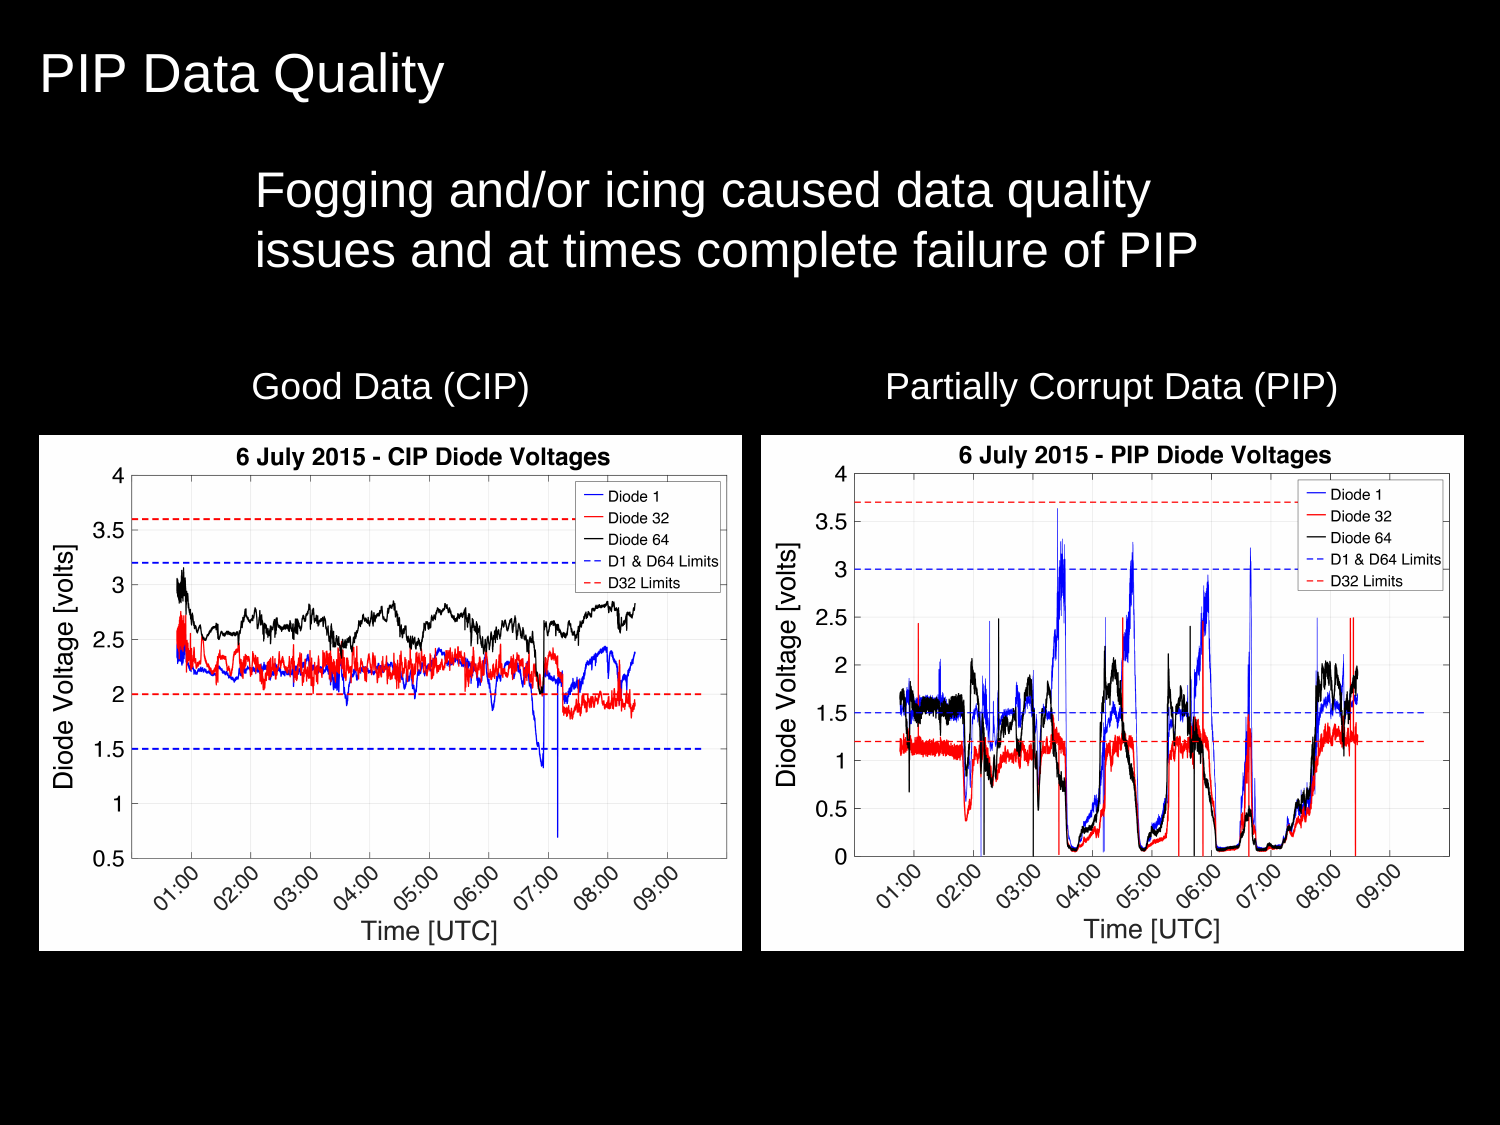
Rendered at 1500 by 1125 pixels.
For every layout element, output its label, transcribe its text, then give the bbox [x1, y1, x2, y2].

picture [761, 435, 1464, 951]
text_box Partially Corrupt Data (PIP) [861, 354, 1363, 415]
text_box Good Data (CIP) [152, 354, 629, 415]
title PIP Data Quality [24, 37, 1019, 113]
text_box Fogging and/or icing caused data quality issues and at times complete failure of PIP [240, 149, 1283, 285]
picture [39, 435, 742, 951]
